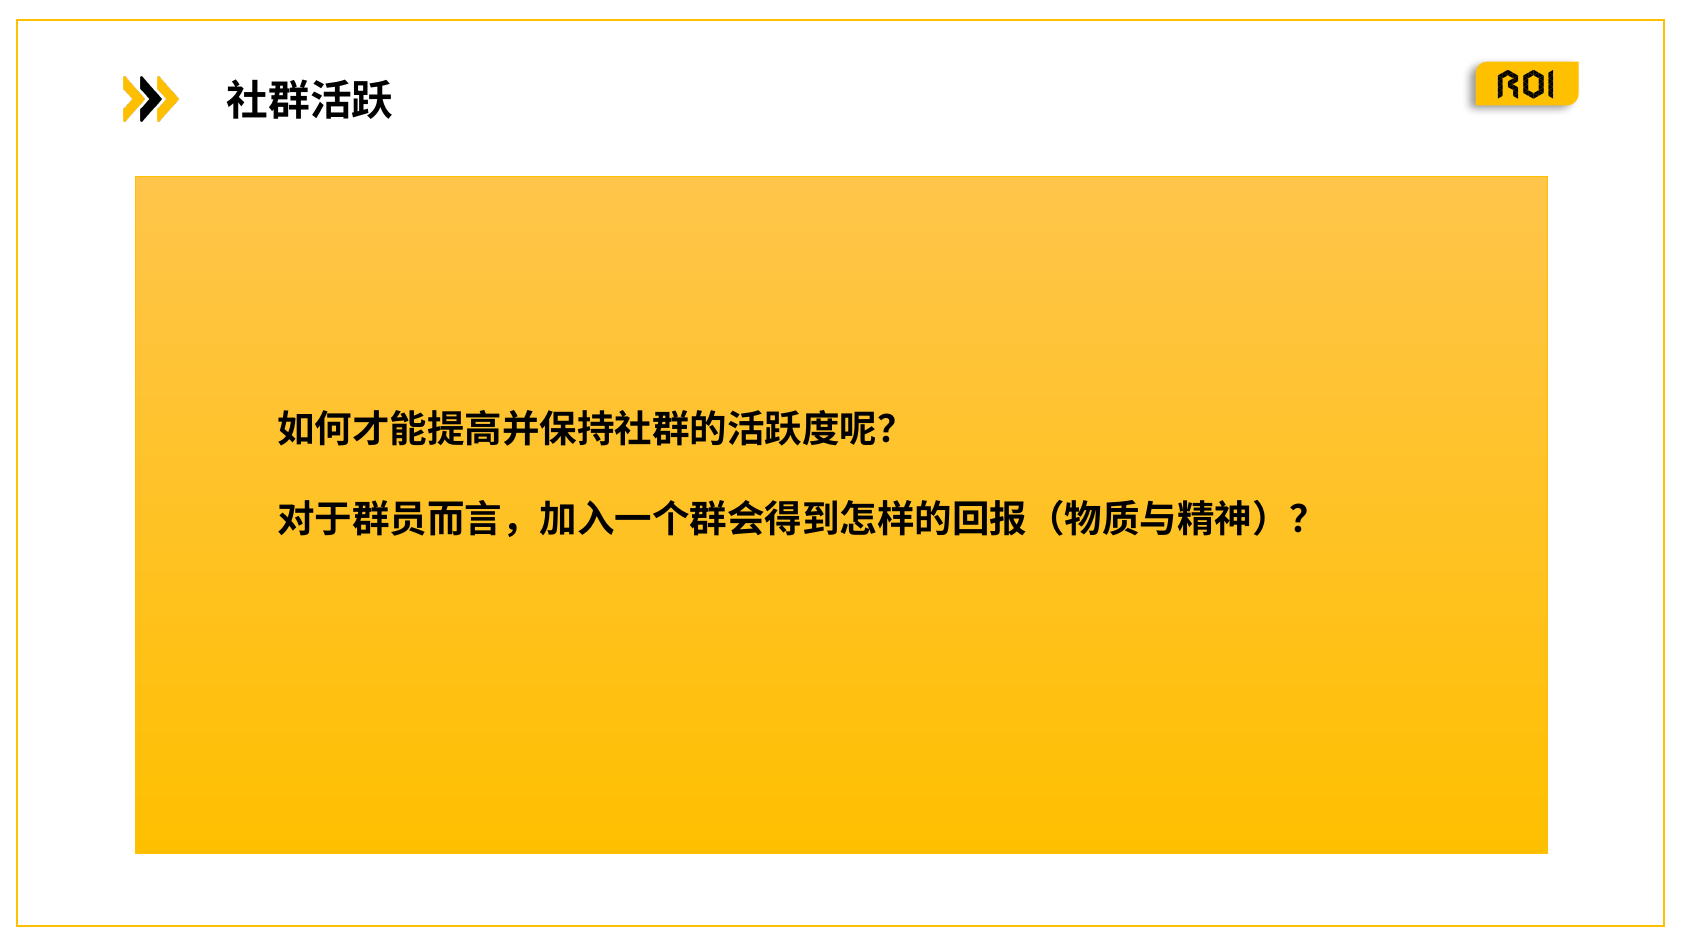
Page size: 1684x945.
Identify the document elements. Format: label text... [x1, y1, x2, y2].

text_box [123, 76, 180, 122]
text_box 如何才能提高并保持社群的活跃度呢？ 对于群员而言，加入一个群会得到怎样的回报（物质与精神）？ [262, 397, 1358, 548]
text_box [1475, 61, 1579, 106]
text_box [16, 19, 1665, 927]
